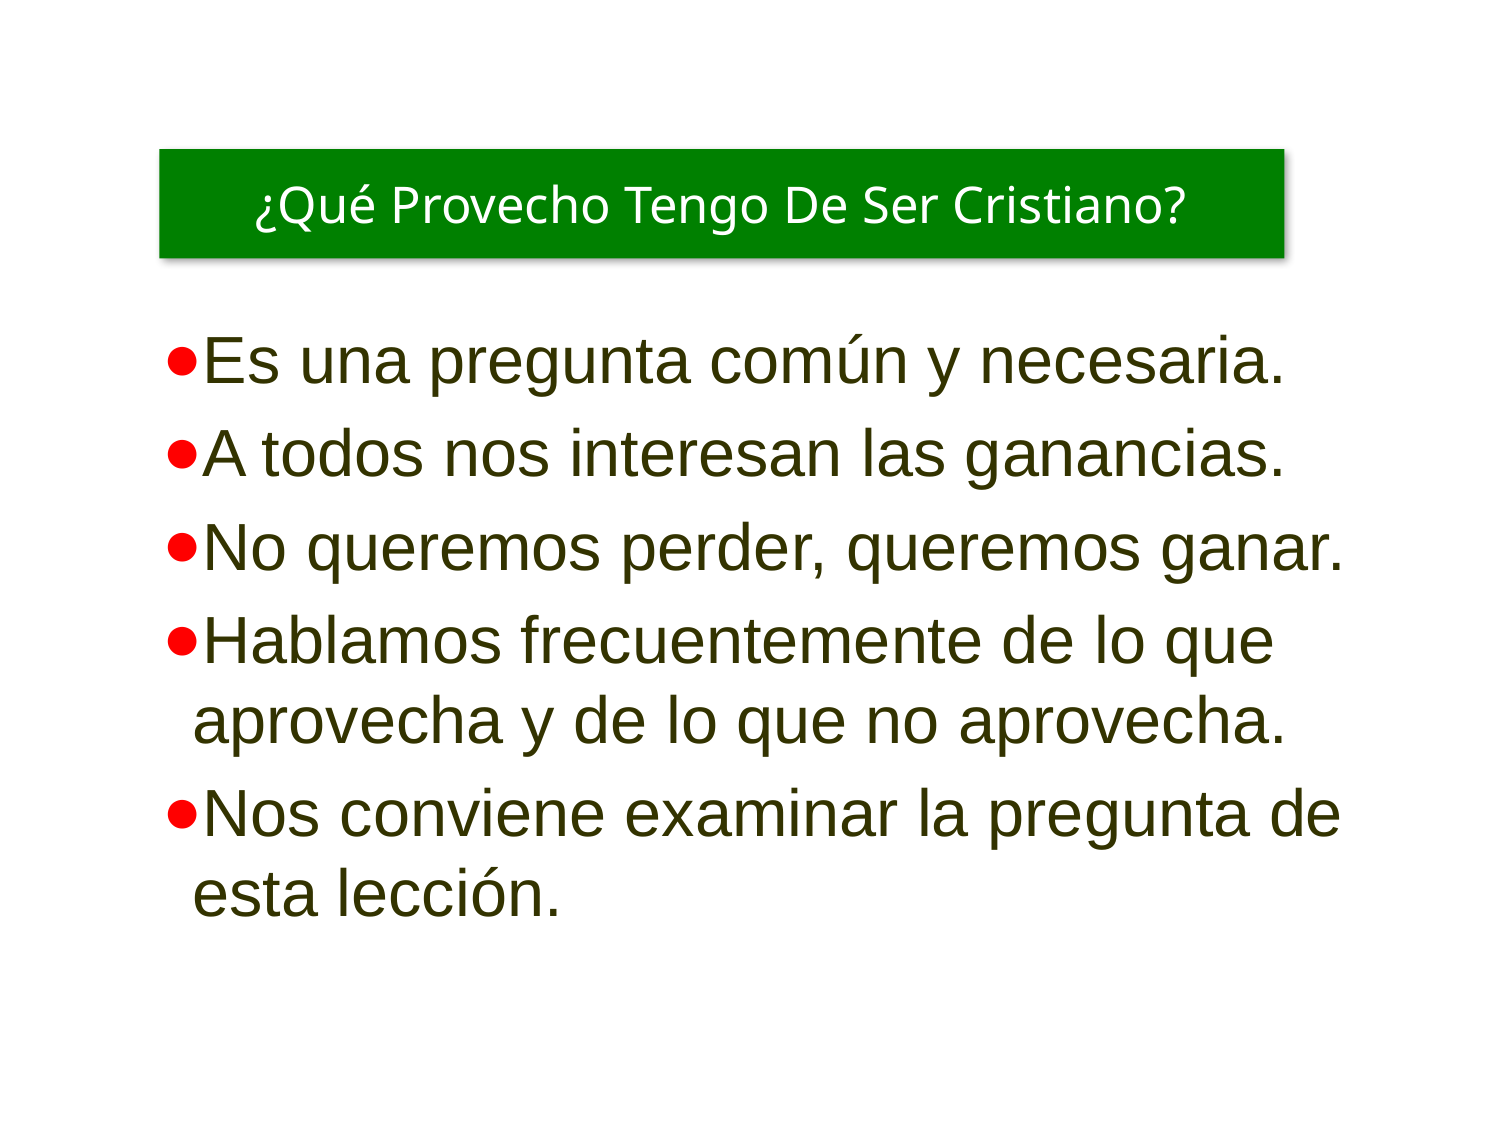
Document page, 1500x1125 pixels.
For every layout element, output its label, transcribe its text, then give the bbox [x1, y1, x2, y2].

list Es una pregunta común y necesaria. A todos nos interesan las ganancias. No queremos perder, queremos ganar. Hablamos frecuentemente de lo que aprovecha y de lo que no aprovecha. Nos conviene examinar la pre­gunta de esta lección. [147, 361, 1412, 966]
title ¿Qué Provecho Tengo De Ser Cristiano? [159, 149, 1285, 259]
